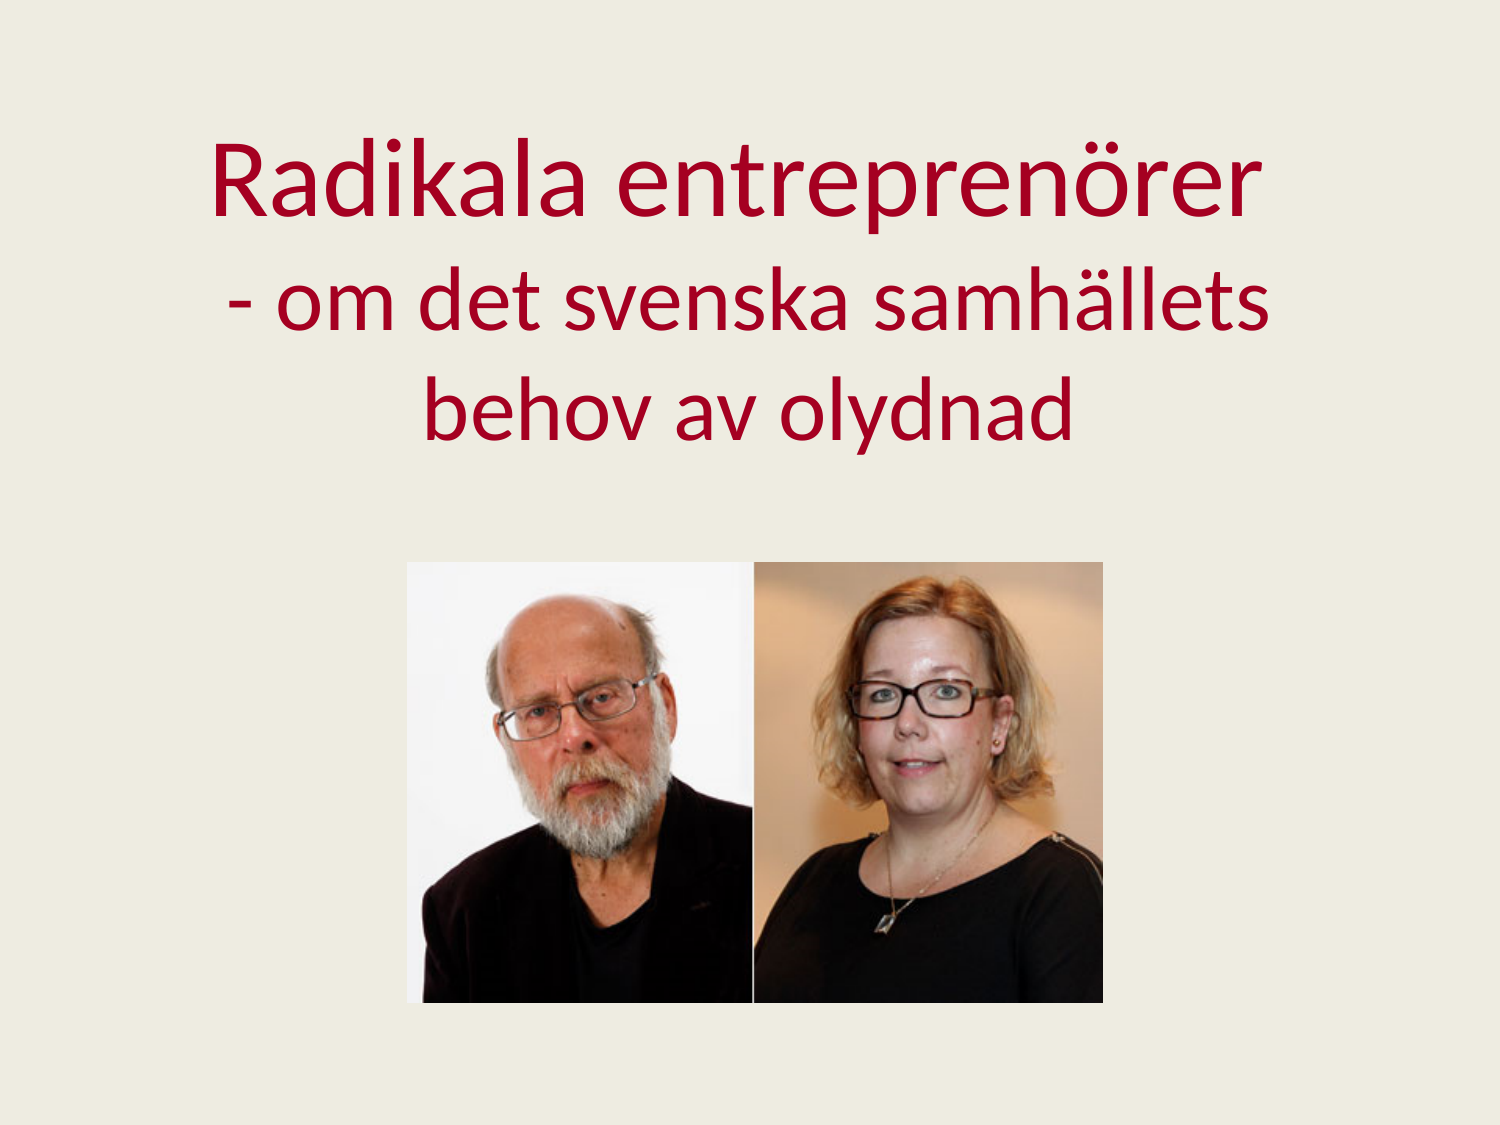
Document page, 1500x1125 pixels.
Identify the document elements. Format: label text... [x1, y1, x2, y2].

picture [407, 562, 1104, 1004]
title Radikala entreprenörer - om det svenska samhällets behov av olydnad [111, 160, 1388, 403]
